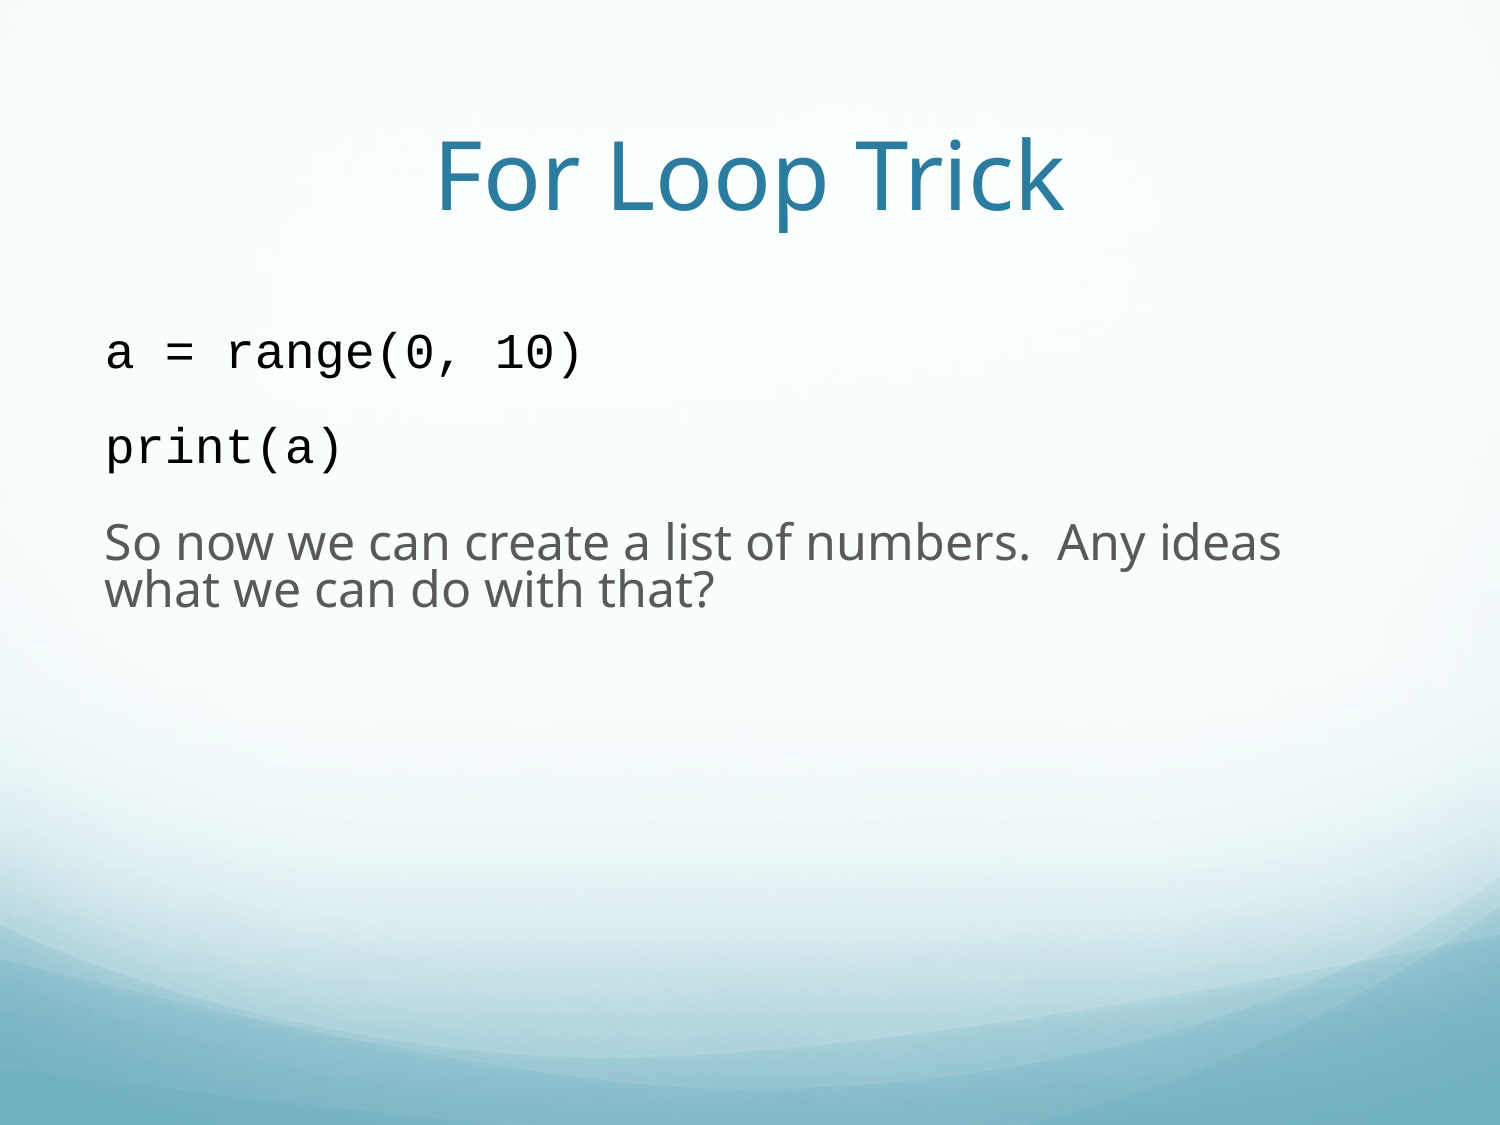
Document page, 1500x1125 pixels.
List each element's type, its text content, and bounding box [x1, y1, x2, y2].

text_box a = range(0, 10) print(a) So now we can create a list of numbers. Any ideas what we can do with that? [90, 262, 1410, 975]
picture [0, 0, 1500, 1125]
text_box For Loop Trick [90, 17, 1410, 237]
